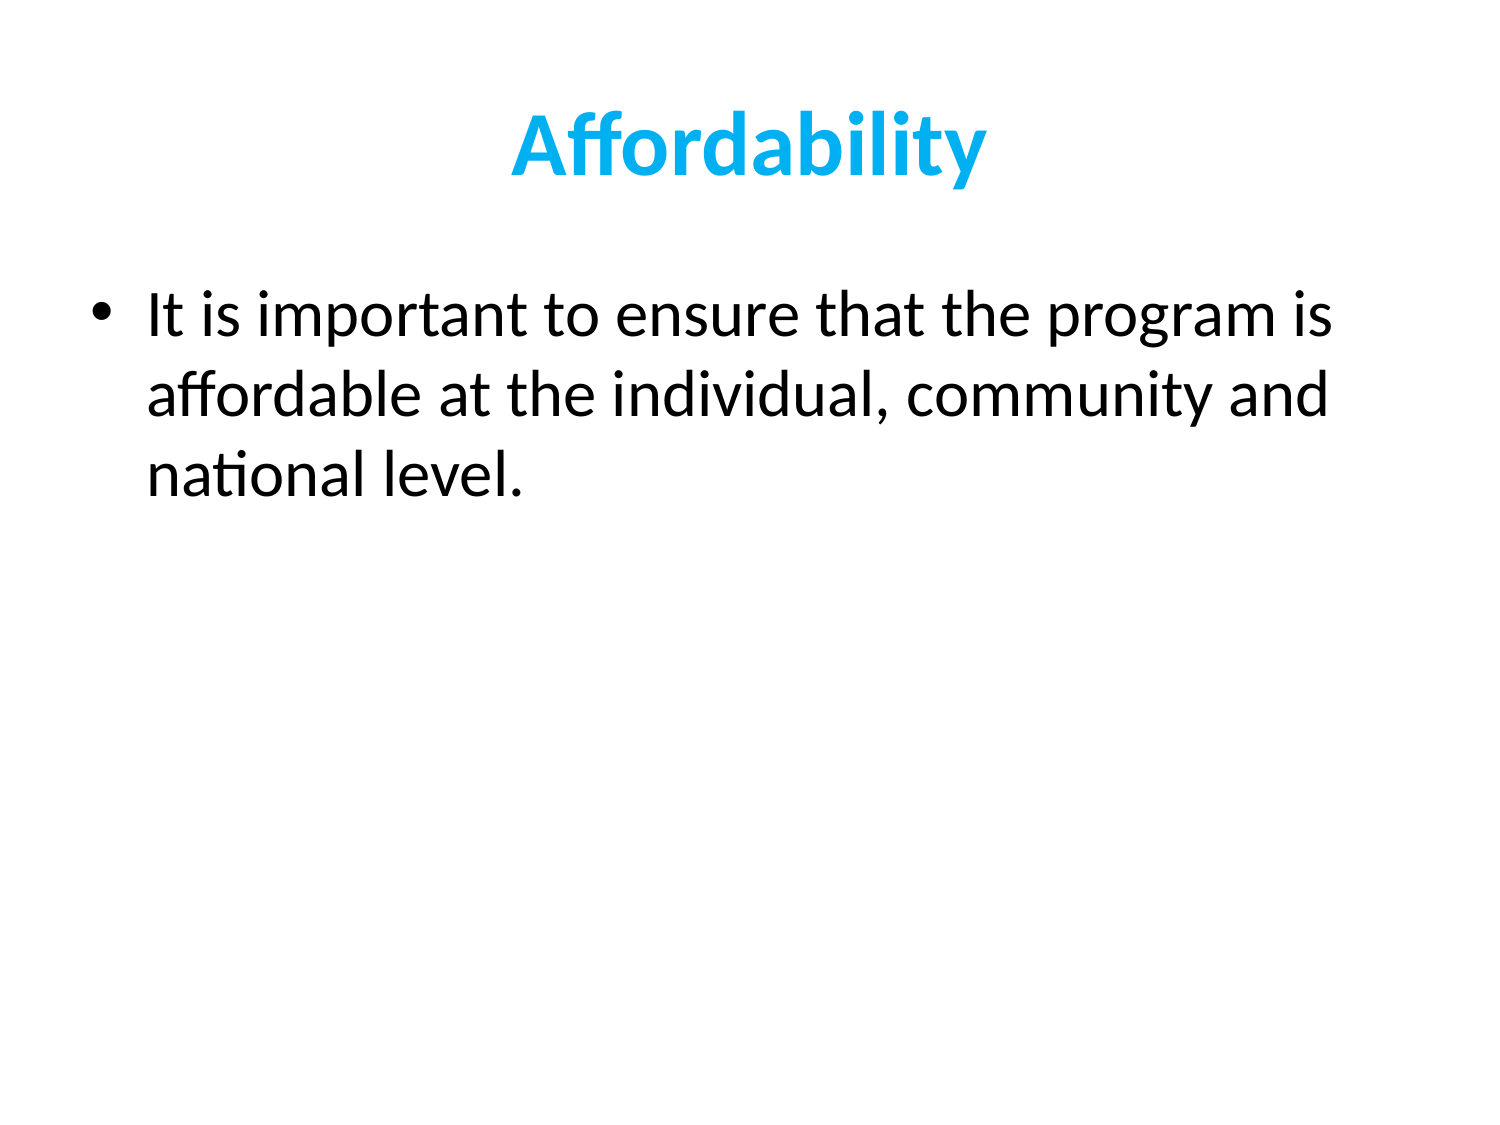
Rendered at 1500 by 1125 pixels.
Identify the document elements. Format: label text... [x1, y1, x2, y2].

title Affordability [75, 45, 1425, 233]
list It is important to ensure that the program is affordable at the individual, community and national level. [75, 262, 1425, 1005]
